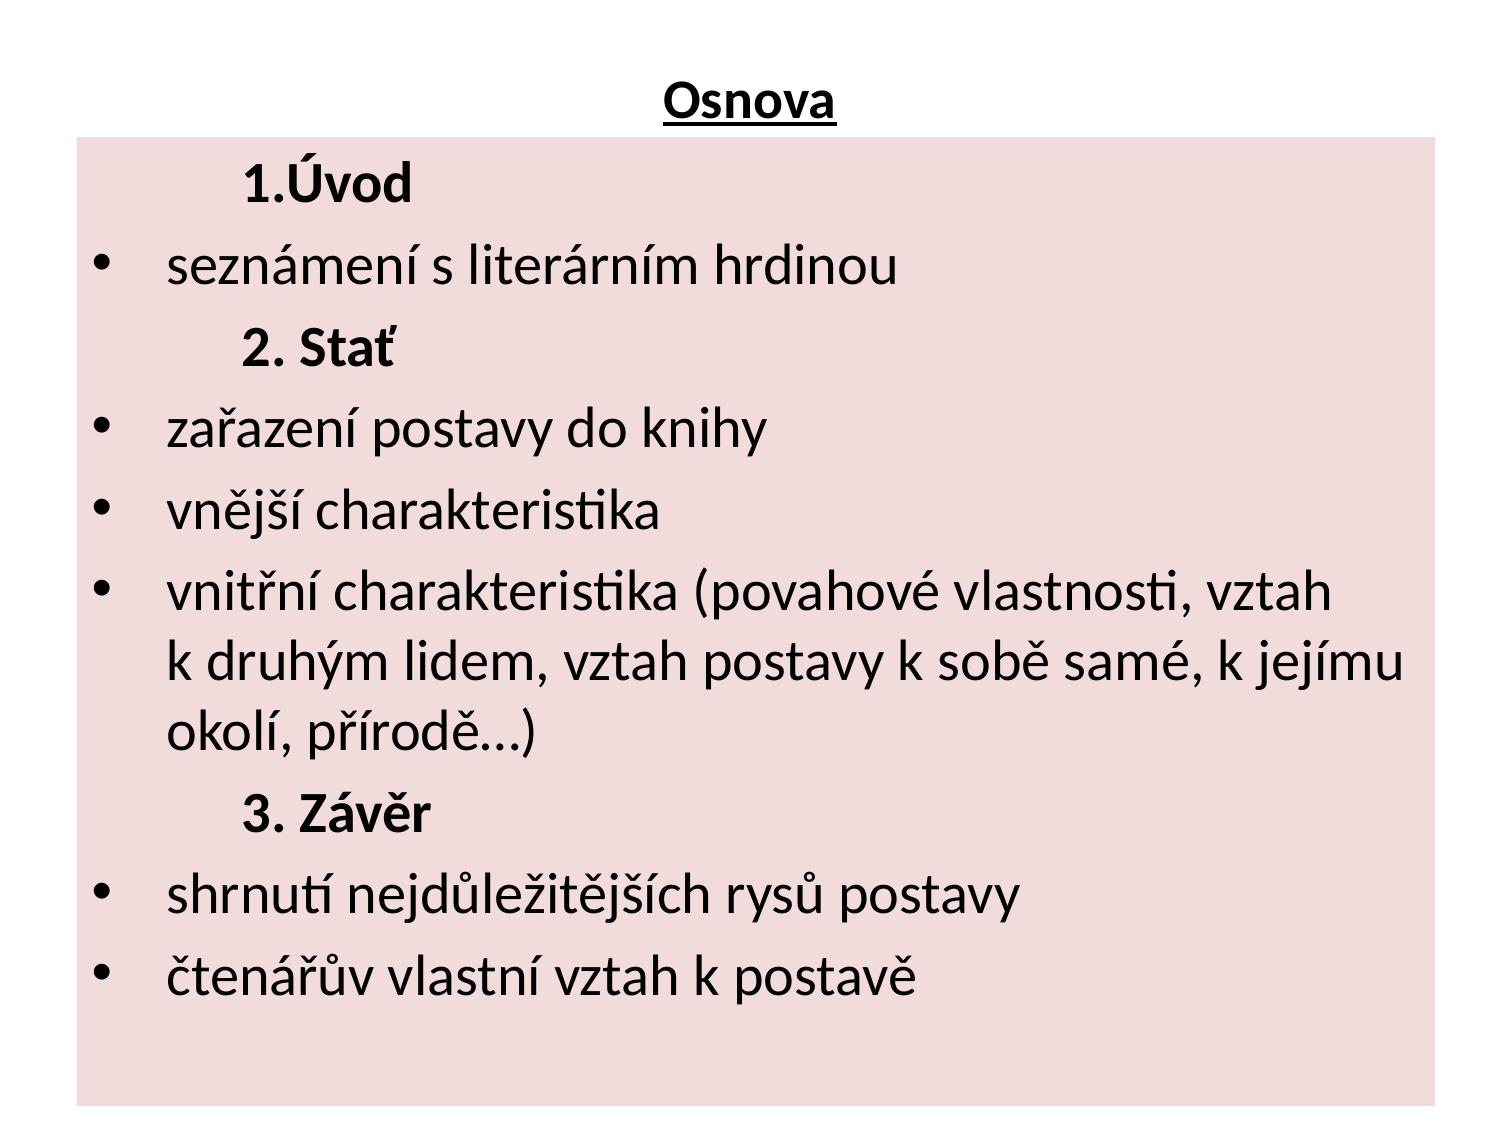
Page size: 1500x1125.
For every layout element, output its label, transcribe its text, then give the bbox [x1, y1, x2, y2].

subtitle 1.Úvod seznámení s literárním hrdinou 2. Stať zařazení postavy do knihy vnější charakteristika vnitřní charakteristika (povahové vlastnosti, vztah k druhým lidem, vztah postavy k sobě samé, k jejímu okolí, přírodě…) 3. Závěr shrnutí nejdůležitějších rysů postavy čtenářův vlastní vztah k postavě [76, 137, 1436, 1106]
title Osnova [112, 54, 1388, 137]
